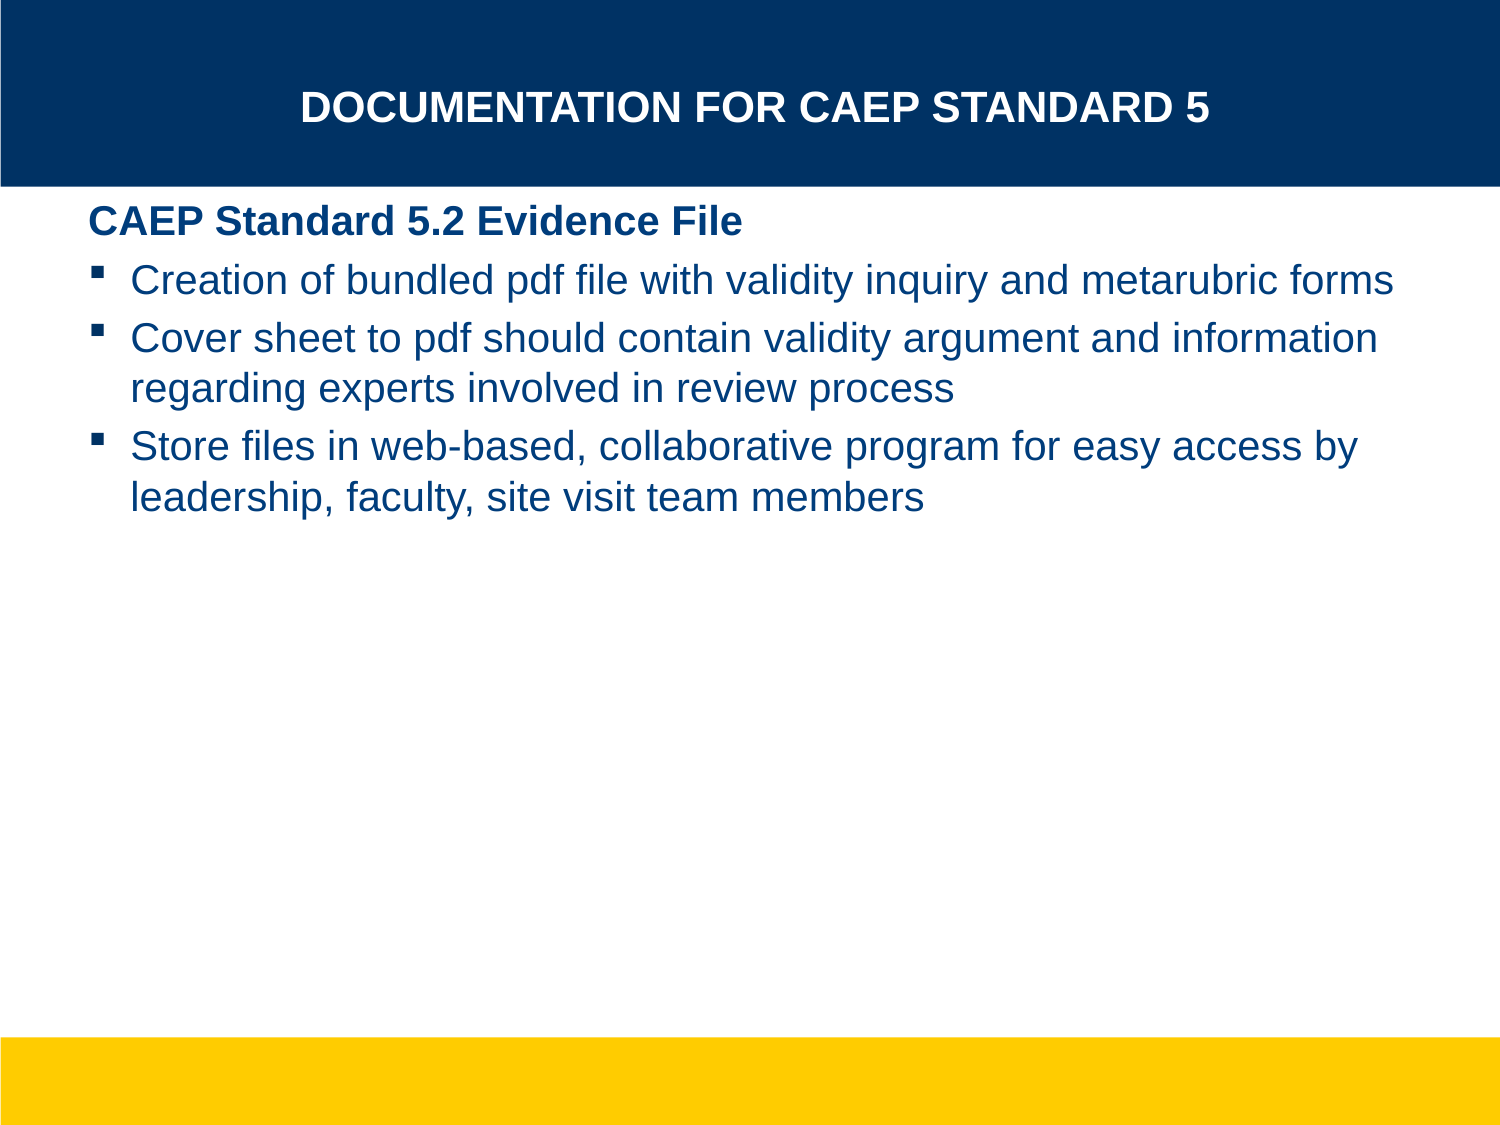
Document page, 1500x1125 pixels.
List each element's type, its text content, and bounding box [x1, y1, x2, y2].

list CAEP Standard 5.2 Evidence File Creation of bundled pdf file with validity inquiry and metarubric forms Cover sheet to pdf should contain validity argument and information regarding experts involved in review process Store files in web-based, collaborative program for easy access by leadership, faculty, site visit team members [72, 186, 1438, 1032]
title Documentation for CAEP Standard 5 [72, 23, 1438, 186]
